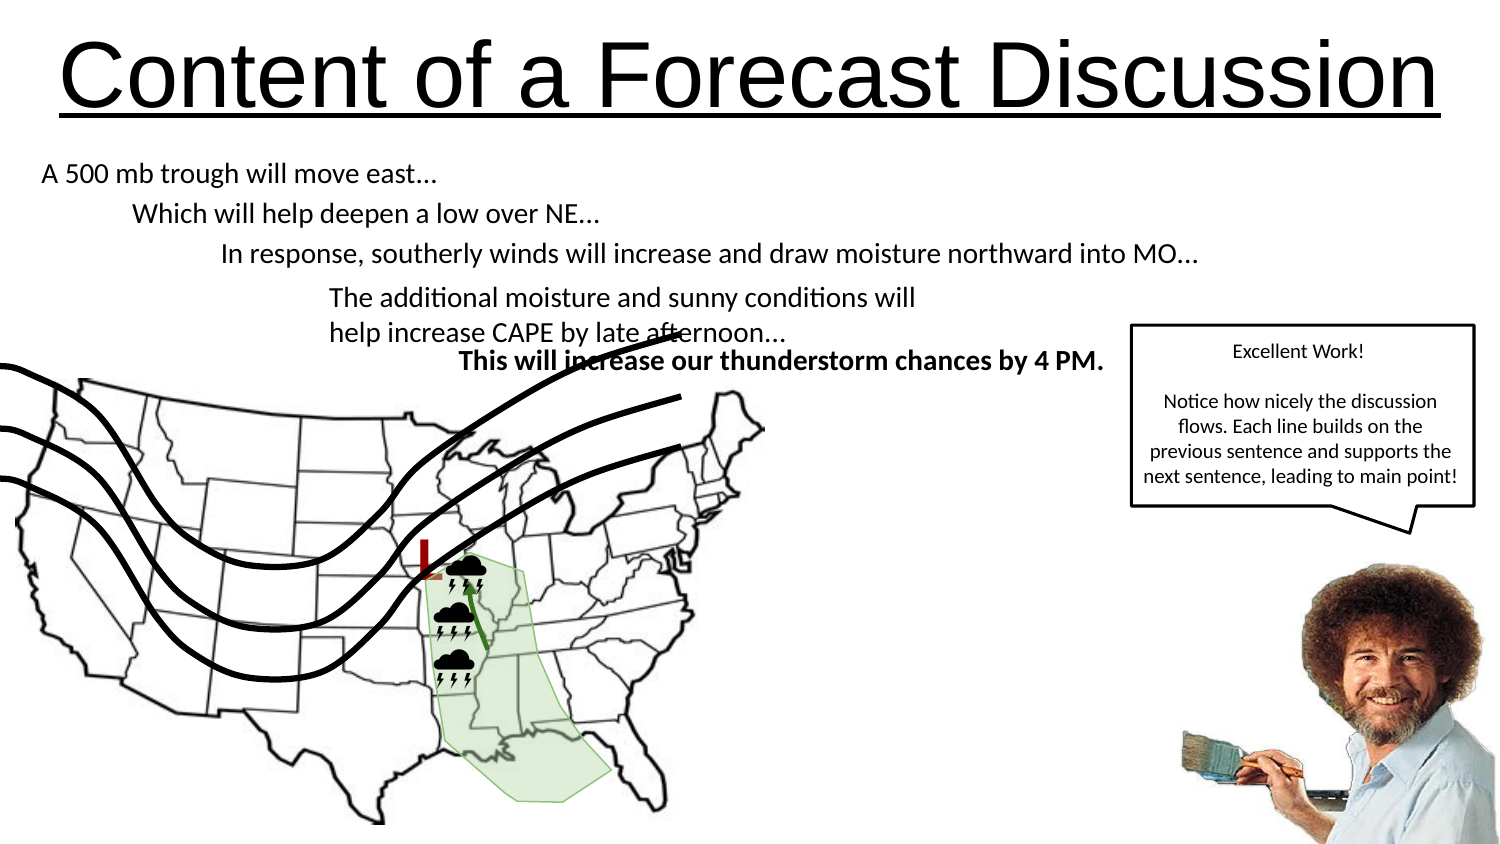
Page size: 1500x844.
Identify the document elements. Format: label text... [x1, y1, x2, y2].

text_box Excellent Work! [1127, 325, 1471, 376]
text_box A 500 mb trough will move east... [26, 161, 591, 204]
picture [14, 378, 765, 826]
text_box This will increase our thunderstorm chances by 4 PM. [443, 326, 1180, 391]
text_box [1131, 325, 1475, 534]
title Content of a Forecast Discussion [0, 0, 1500, 161]
text_box [0, 333, 682, 376]
text_box Which will help deepen a low over NE... [117, 178, 682, 244]
text_box Notice how nicely the discussion flows. Each line builds on the previous sentence and supports the next sentence, leading to main point! [1127, 372, 1474, 503]
text_box In response, southerly winds will increase and draw moisture northward into MO... [205, 219, 1283, 285]
picture [1180, 561, 1500, 844]
text_box The additional moisture and sunny conditions will help increase CAPE by late afternoon... [314, 263, 1050, 351]
